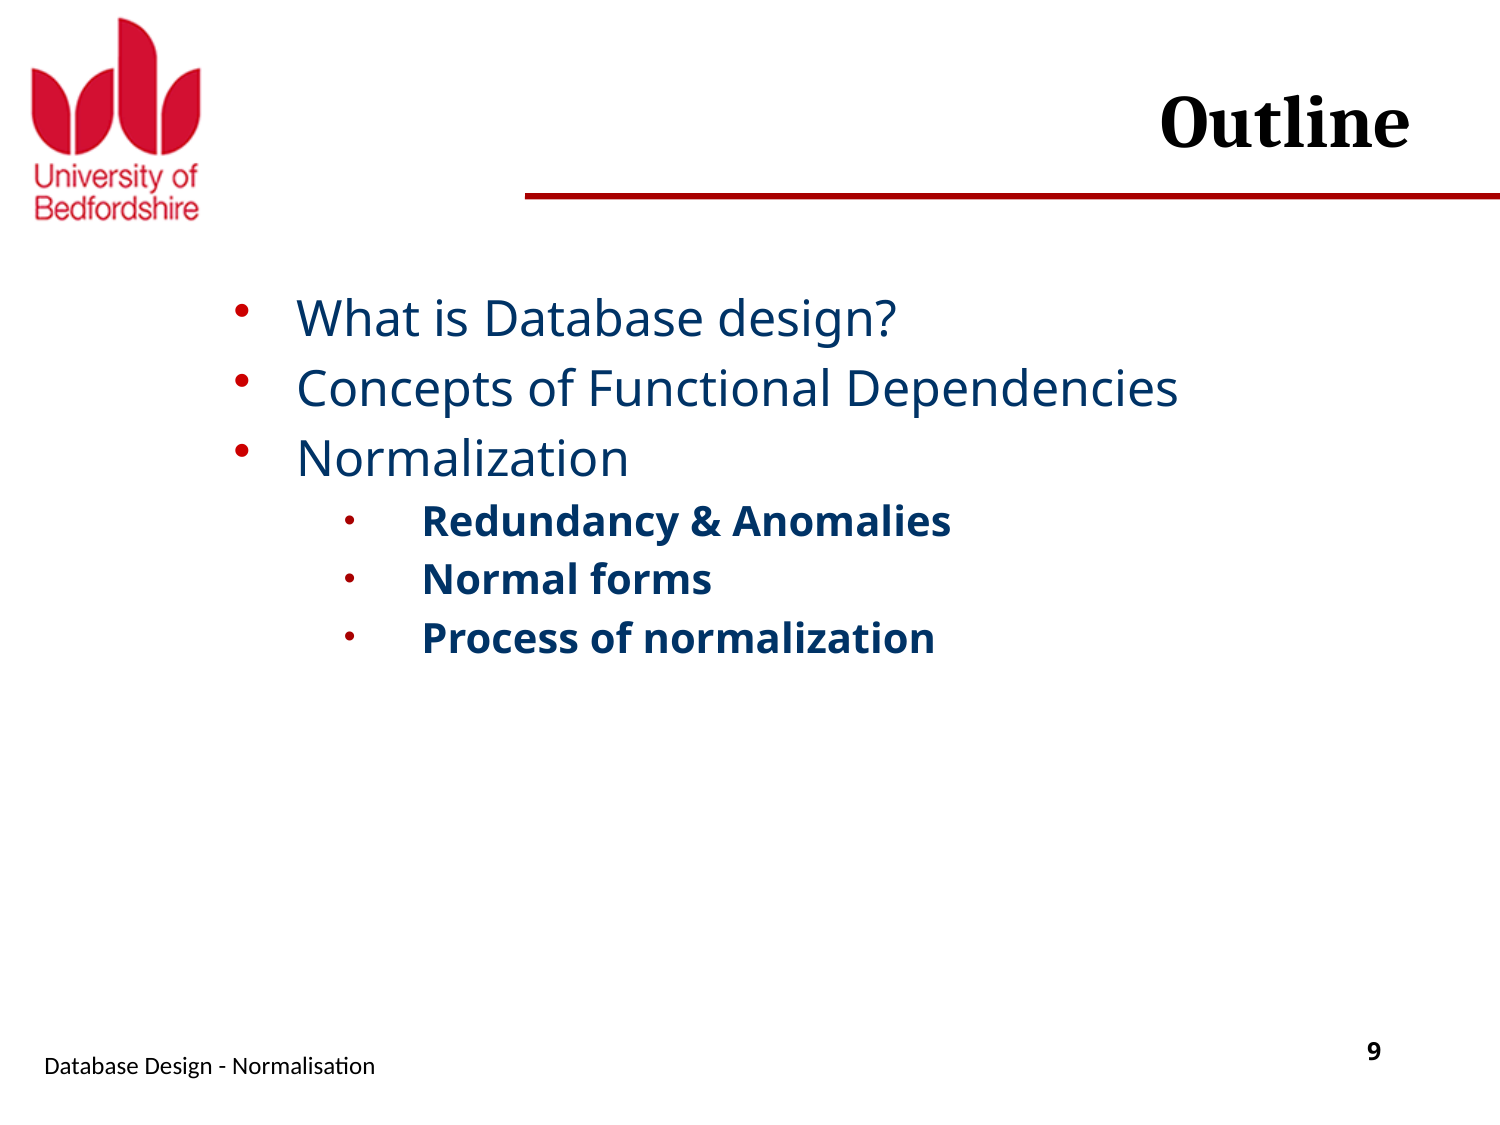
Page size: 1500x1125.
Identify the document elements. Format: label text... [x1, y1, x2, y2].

title Outline [277, 61, 1428, 174]
footer Database Design - Normalisation [29, 1035, 479, 1095]
picture [0, 0, 237, 236]
list What is Database design? Concepts of Functional Dependencies Normalization Redundancy & Anomalies Normal forms Process of normalization [218, 278, 1461, 929]
